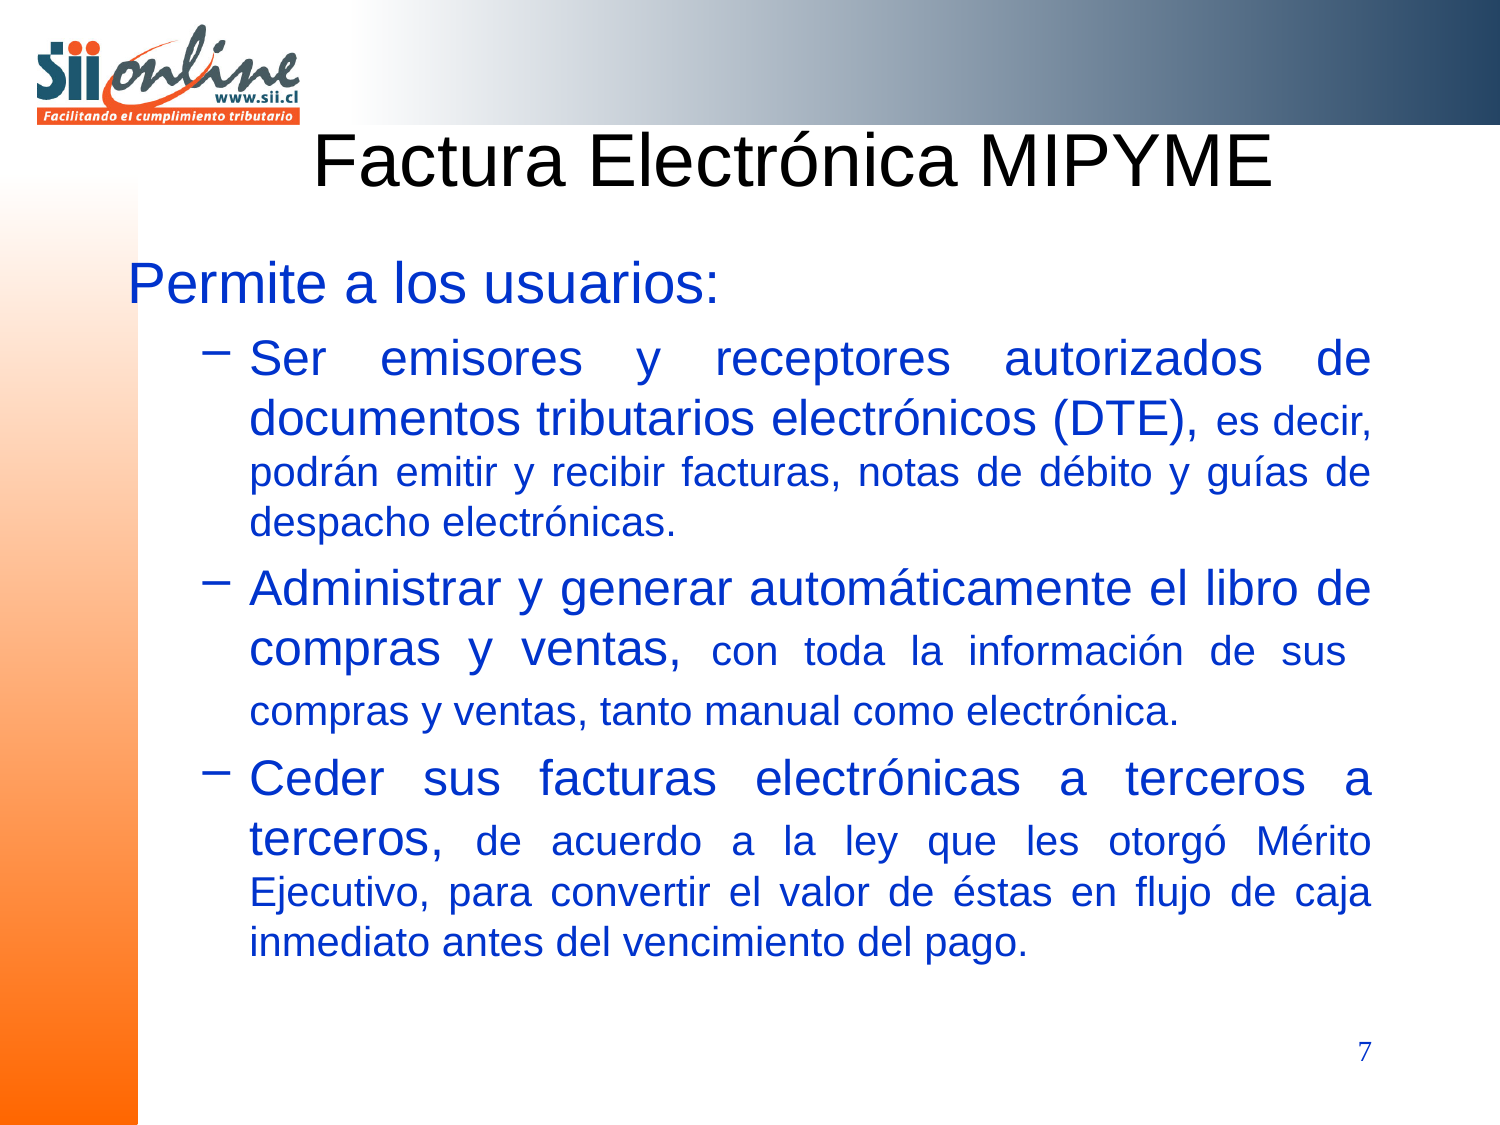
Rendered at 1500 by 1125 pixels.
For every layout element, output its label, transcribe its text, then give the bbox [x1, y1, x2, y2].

title Factura Electrónica MIPYME [199, 99, 1388, 213]
list Permite a los usuarios: Ser emisores y receptores autorizados de documentos tributarios electrónicos (DTE), es decir, podrán emitir y recibir facturas, notas de débito y guías de despacho electrónicas. Administrar y generar automáticamente el libro de compras y ventas, con toda la información de sus compras y ventas, tanto manual como electrónica. Ceder sus facturas electrónicas a terceros a terceros, de acuerdo a la ley que les otorgó Mérito Ejecutivo, para convertir el valor de éstas en flujo de caja inmediato antes del vencimiento del pago. [112, 237, 1388, 1026]
picture [37, 24, 300, 125]
slide_number 7 [1074, 1026, 1388, 1101]
